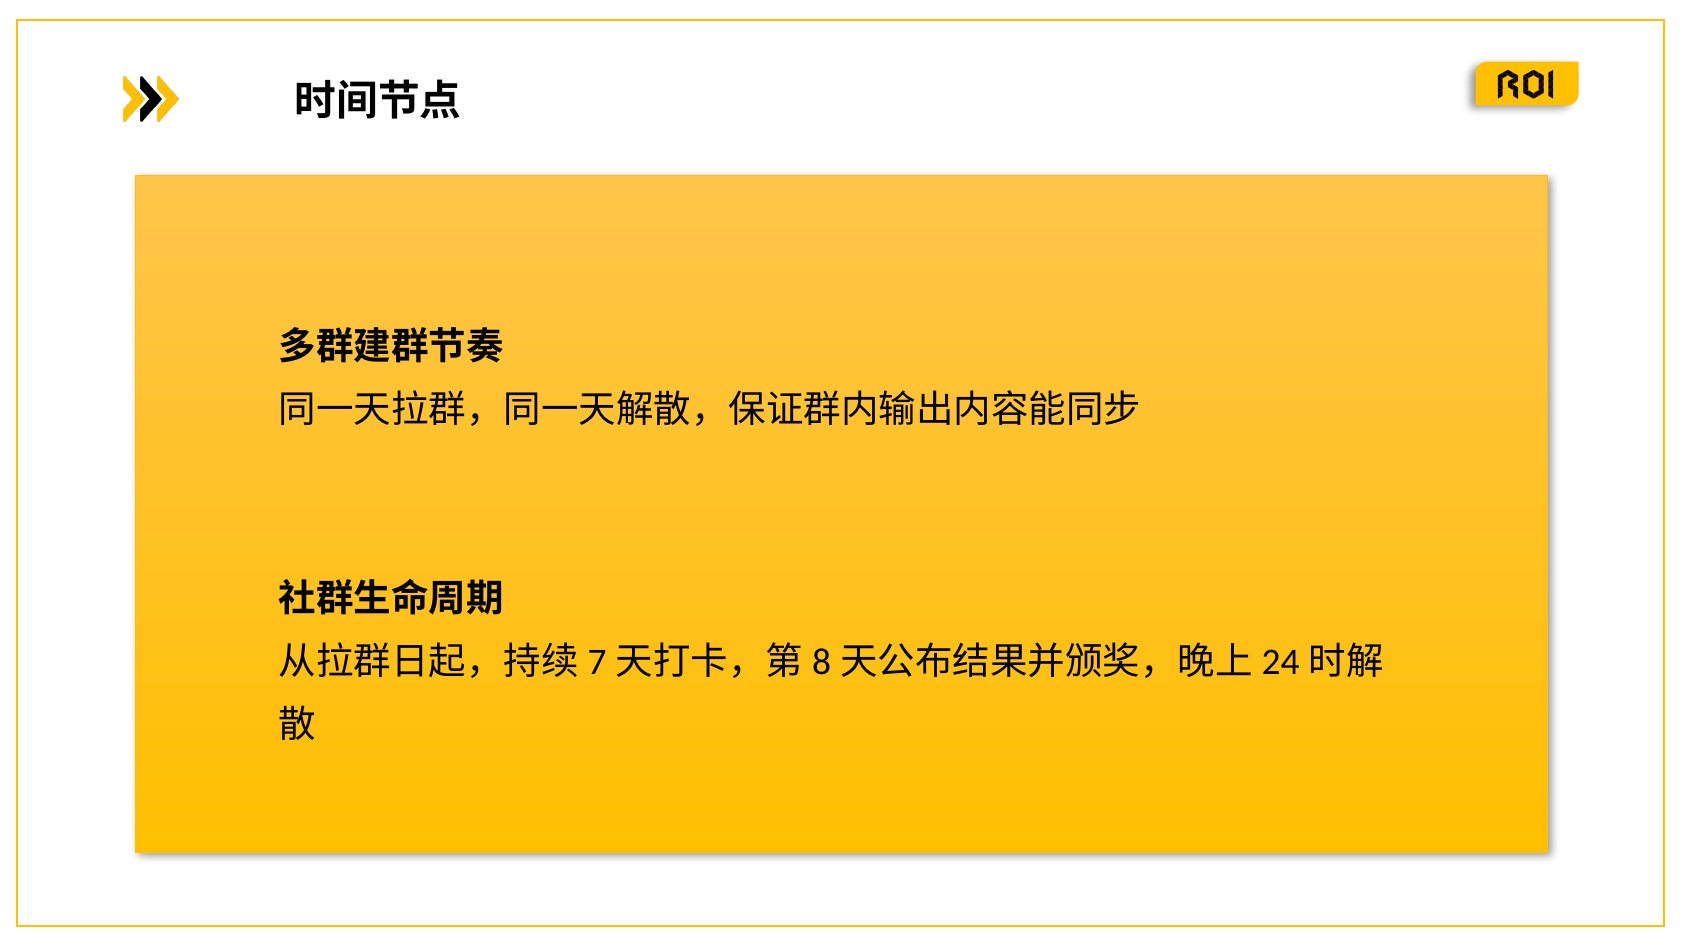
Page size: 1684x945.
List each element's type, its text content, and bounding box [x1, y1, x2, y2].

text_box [123, 76, 180, 122]
text_box 多群建群节奏 同一天拉群，同一天解散，保证群内输出内容能同步 社群生命周期 从拉群日起，持续7天打卡，第8天公布结果并颁奖，晚上24时解散 [263, 296, 1418, 753]
text_box 时间节点 [279, 66, 477, 132]
text_box [16, 19, 1665, 927]
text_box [1475, 61, 1579, 106]
